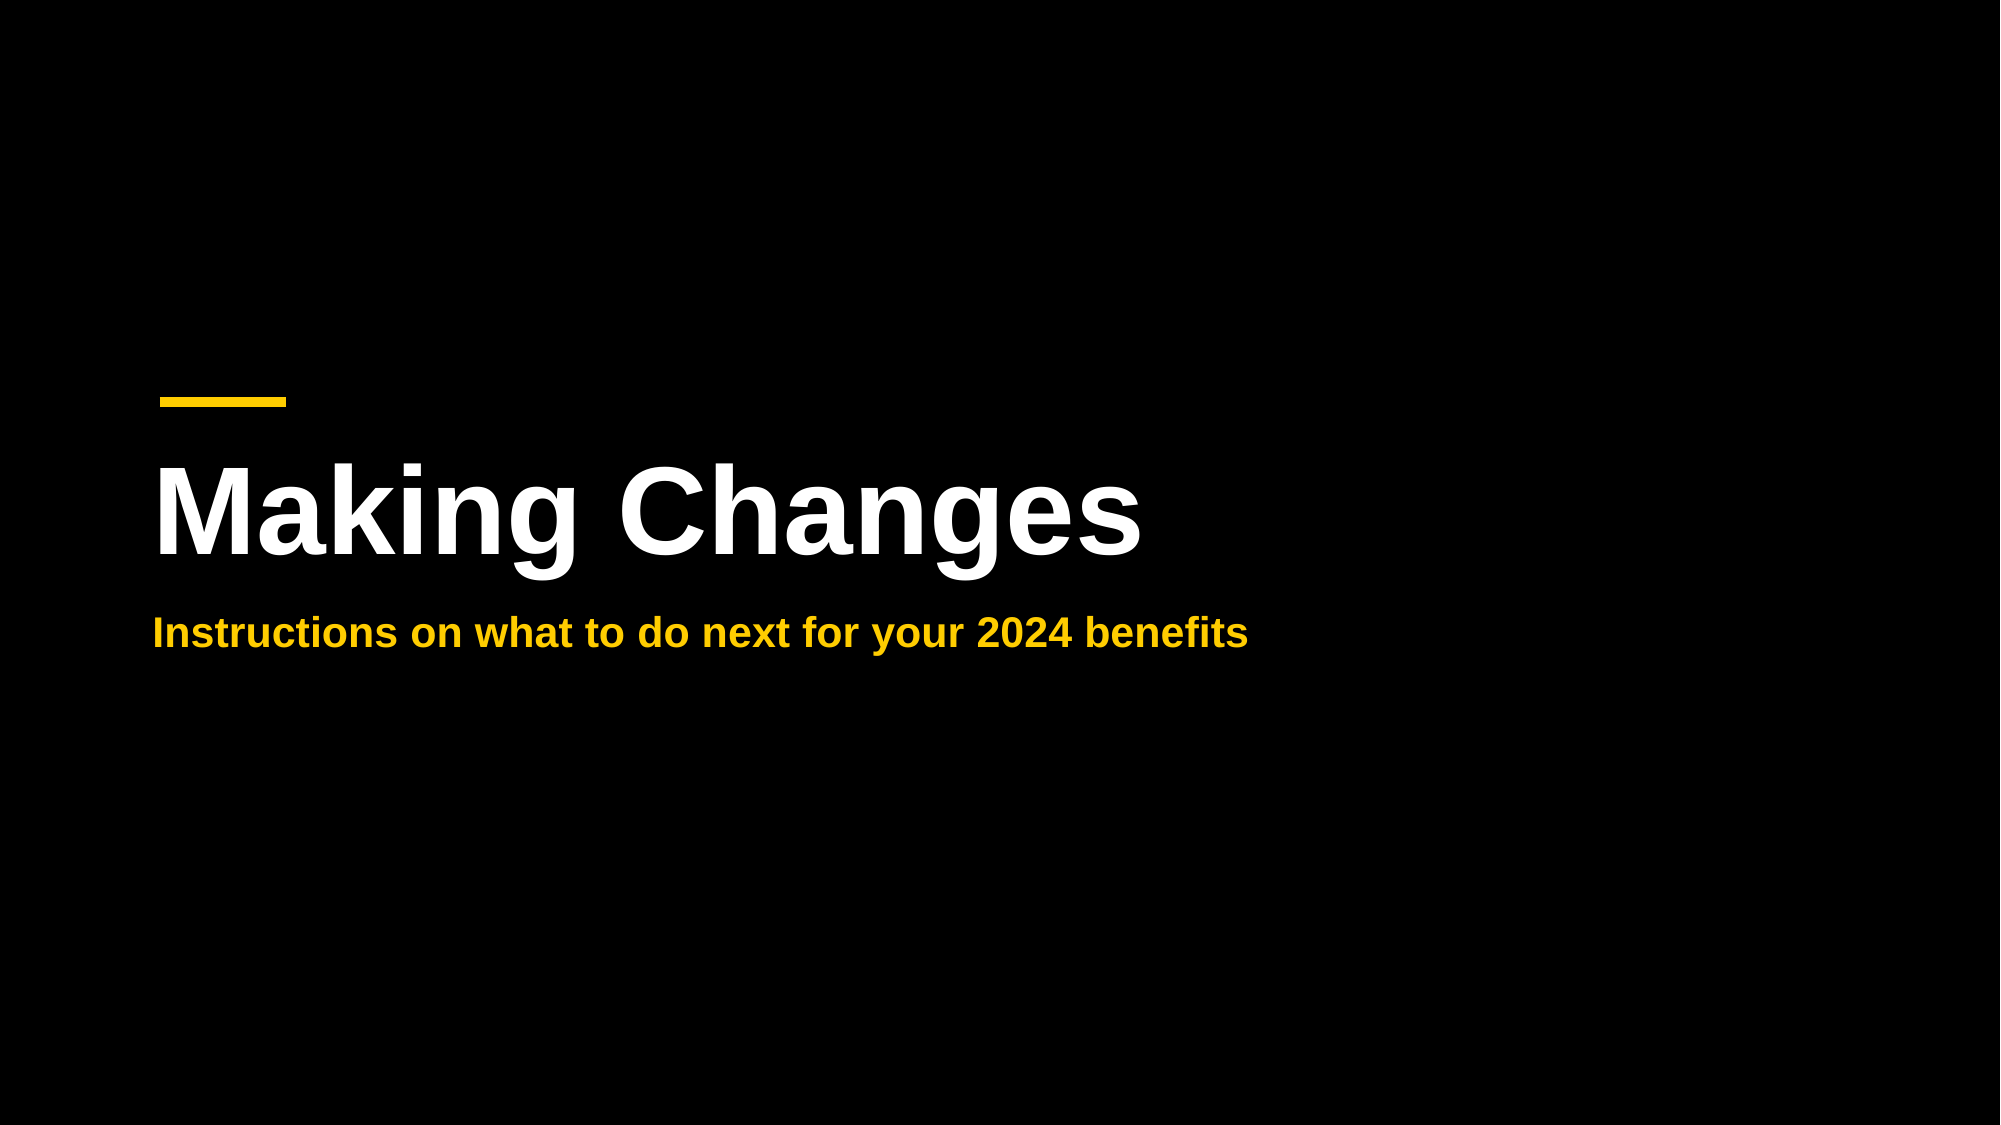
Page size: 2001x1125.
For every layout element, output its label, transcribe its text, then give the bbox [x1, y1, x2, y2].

subtitle Instructions on what to do next for your 2024 benefits [137, 596, 1638, 664]
title Making Changes [137, 439, 1638, 596]
